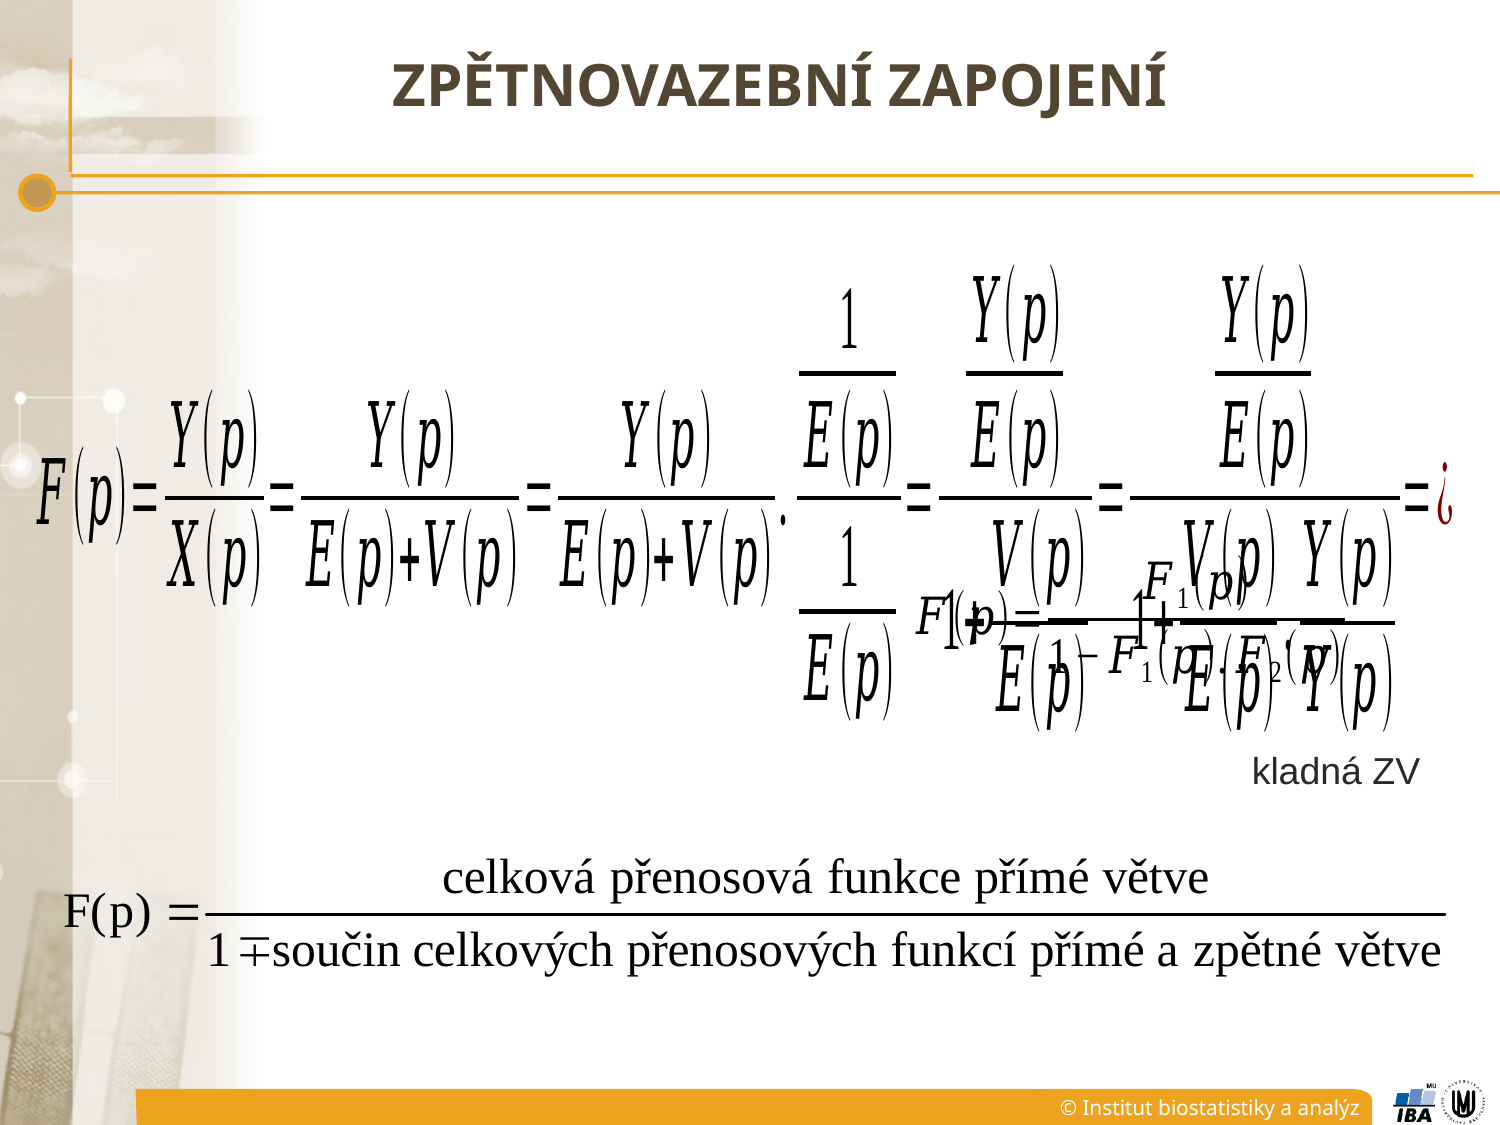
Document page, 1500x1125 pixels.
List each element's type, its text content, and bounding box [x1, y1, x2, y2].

picture [182, 533, 189, 545]
picture [227, 444, 239, 463]
picture [1393, 1083, 1436, 1122]
picture [95, 481, 107, 520]
picture [0, 0, 278, 443]
picture [0, 533, 278, 1125]
picture [0, 444, 278, 531]
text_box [52, 843, 1460, 993]
picture [1441, 1080, 1485, 1124]
title ZPĚTNOVAZEBNÍ ZAPOJENÍ [82, 9, 1477, 165]
text_box kladná ZV [879, 739, 1436, 800]
picture [228, 424, 239, 443]
